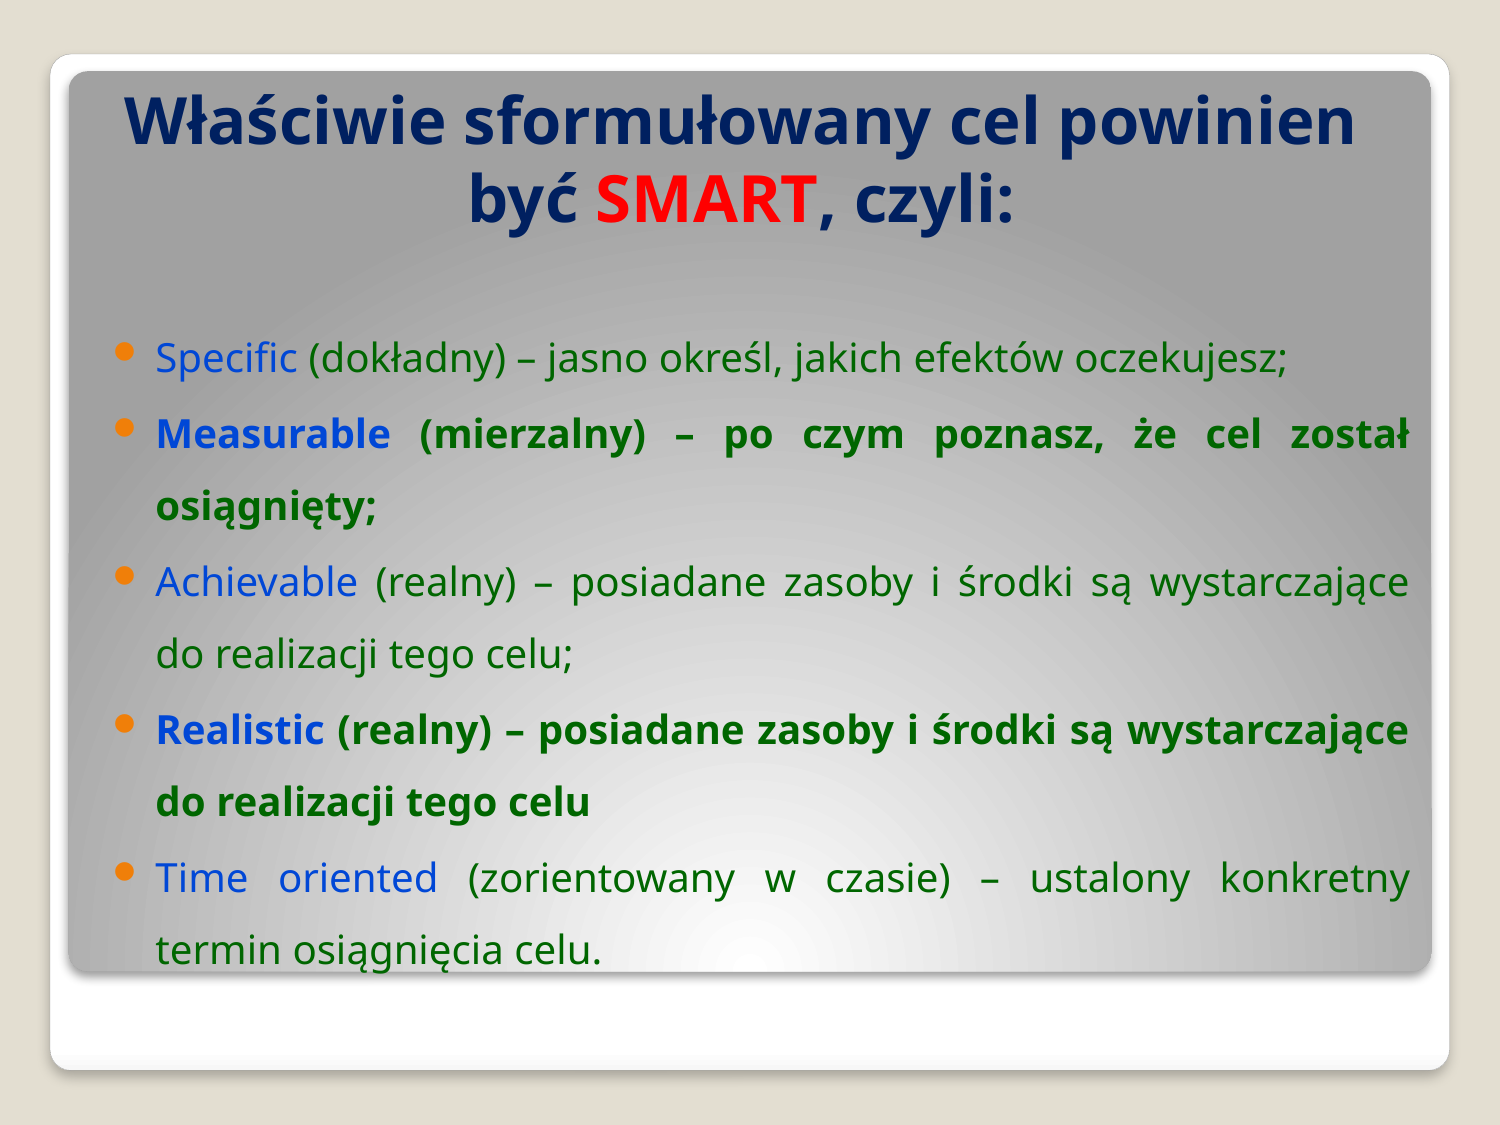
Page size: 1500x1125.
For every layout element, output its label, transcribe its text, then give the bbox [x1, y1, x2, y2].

title Właściwie sformułowany cel powinien być SMART, czyli: [70, 70, 1413, 243]
list Specific (dokładny) – jasno określ, jakich efektów oczekujesz; Measurable (mierzalny) – po czym poznasz, że cel został osiągnięty; Achievable (realny) – posiadane zasoby i środki są wystarczające do realizacji tego celu; Realistic (realny) – posiadane zasoby i środki są wystarczające do realizacji tego celu Time oriented (zorientowany w czasie) – ustalony konkretny termin osiągnięcia celu. [82, 292, 1425, 985]
